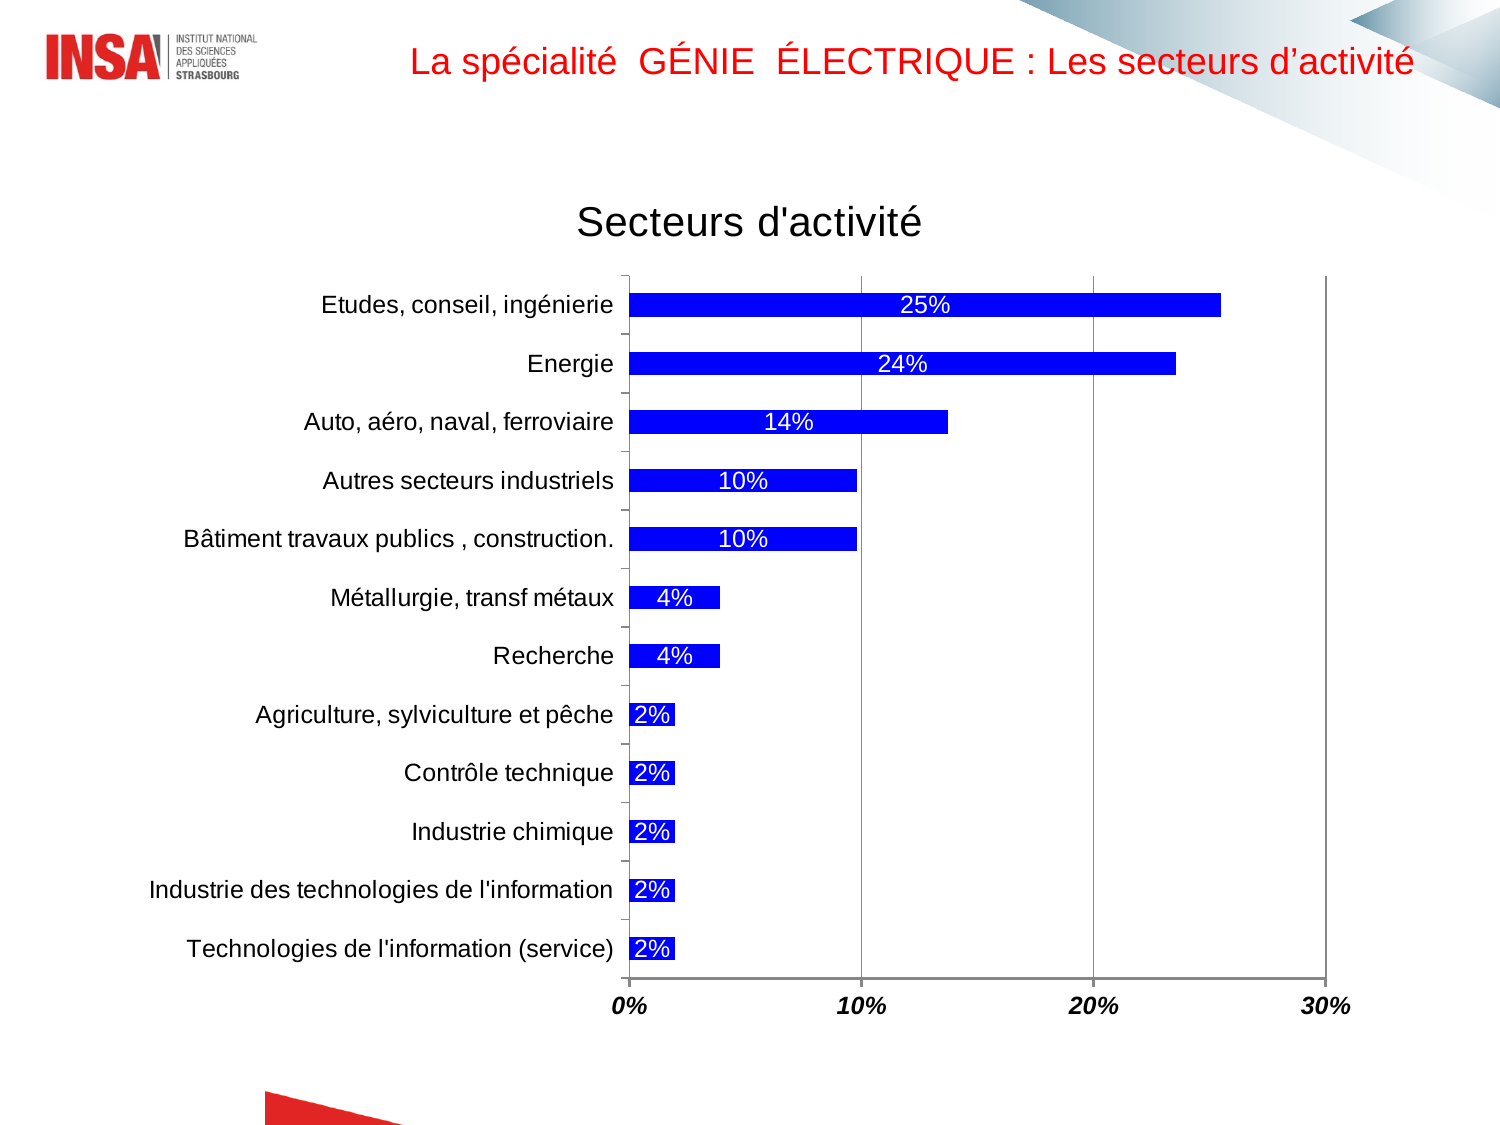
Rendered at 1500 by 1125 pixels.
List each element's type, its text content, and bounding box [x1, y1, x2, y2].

chart [123, 160, 1377, 1038]
text_box La spécialité GÉNIE ÉLECTRIQUE : Les secteurs d’activité [265, 0, 1496, 120]
picture [265, 1089, 431, 1125]
picture [42, 31, 260, 82]
